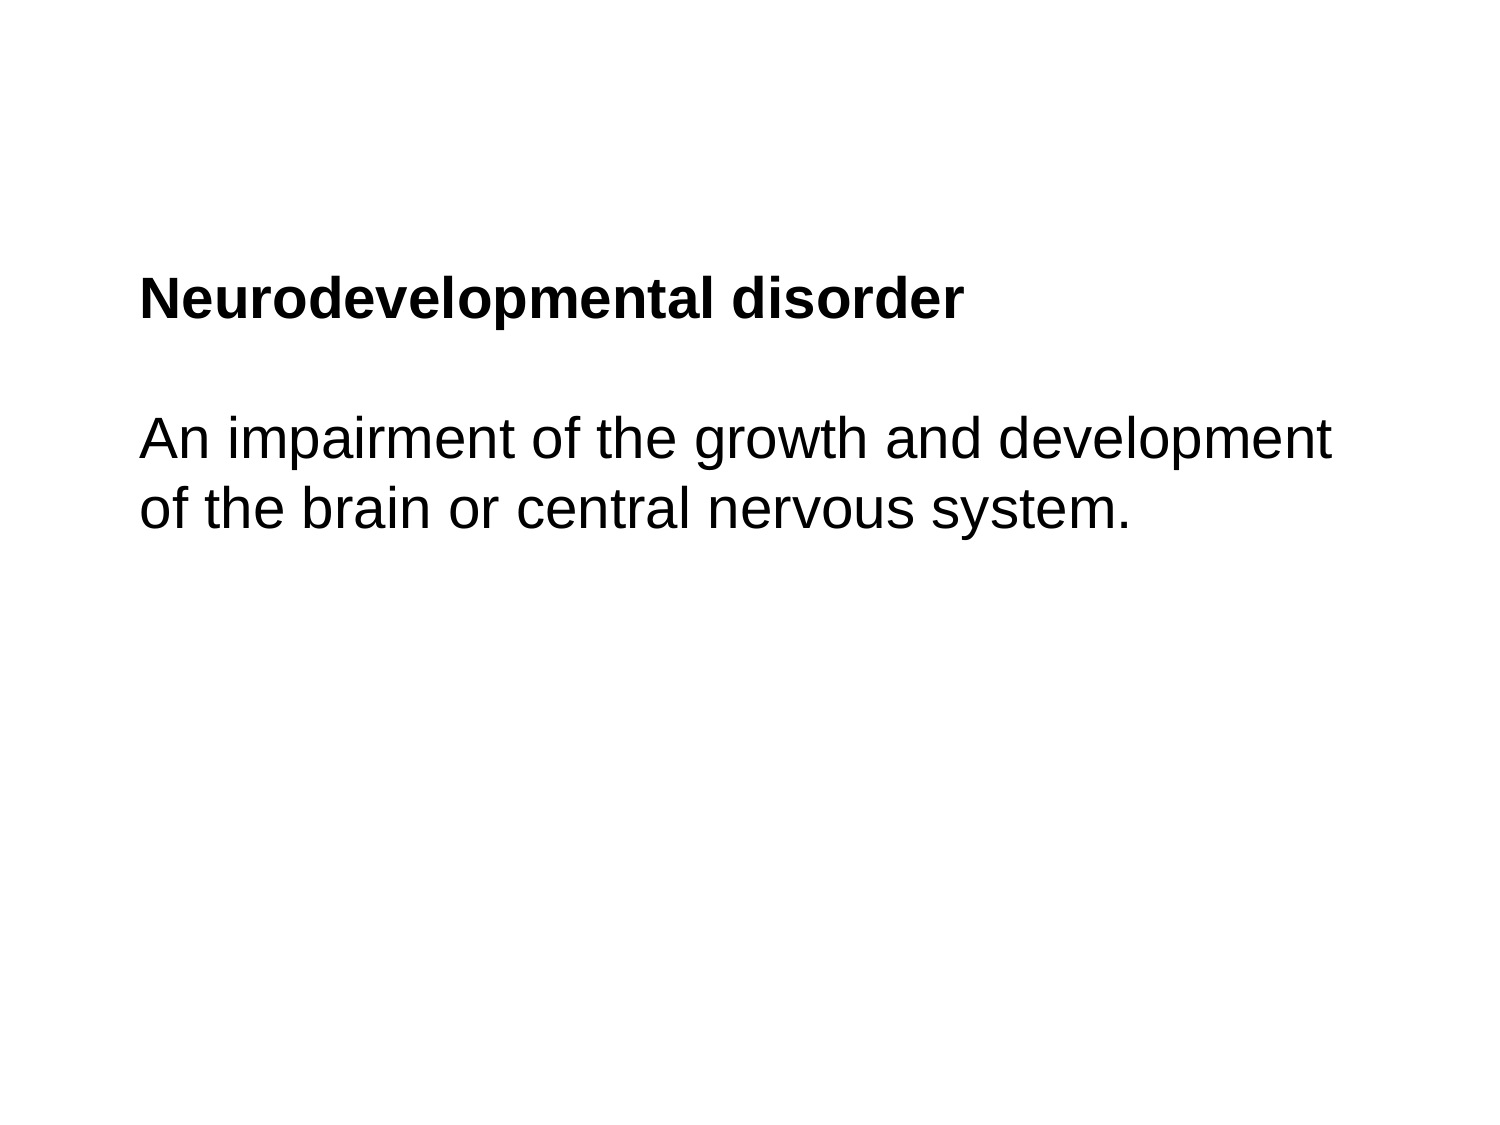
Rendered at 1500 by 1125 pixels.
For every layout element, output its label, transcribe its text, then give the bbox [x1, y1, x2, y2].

text_box Neurodevelopmental disorder An impairment of the growth and development of the brain or central nervous system. [124, 112, 1400, 687]
